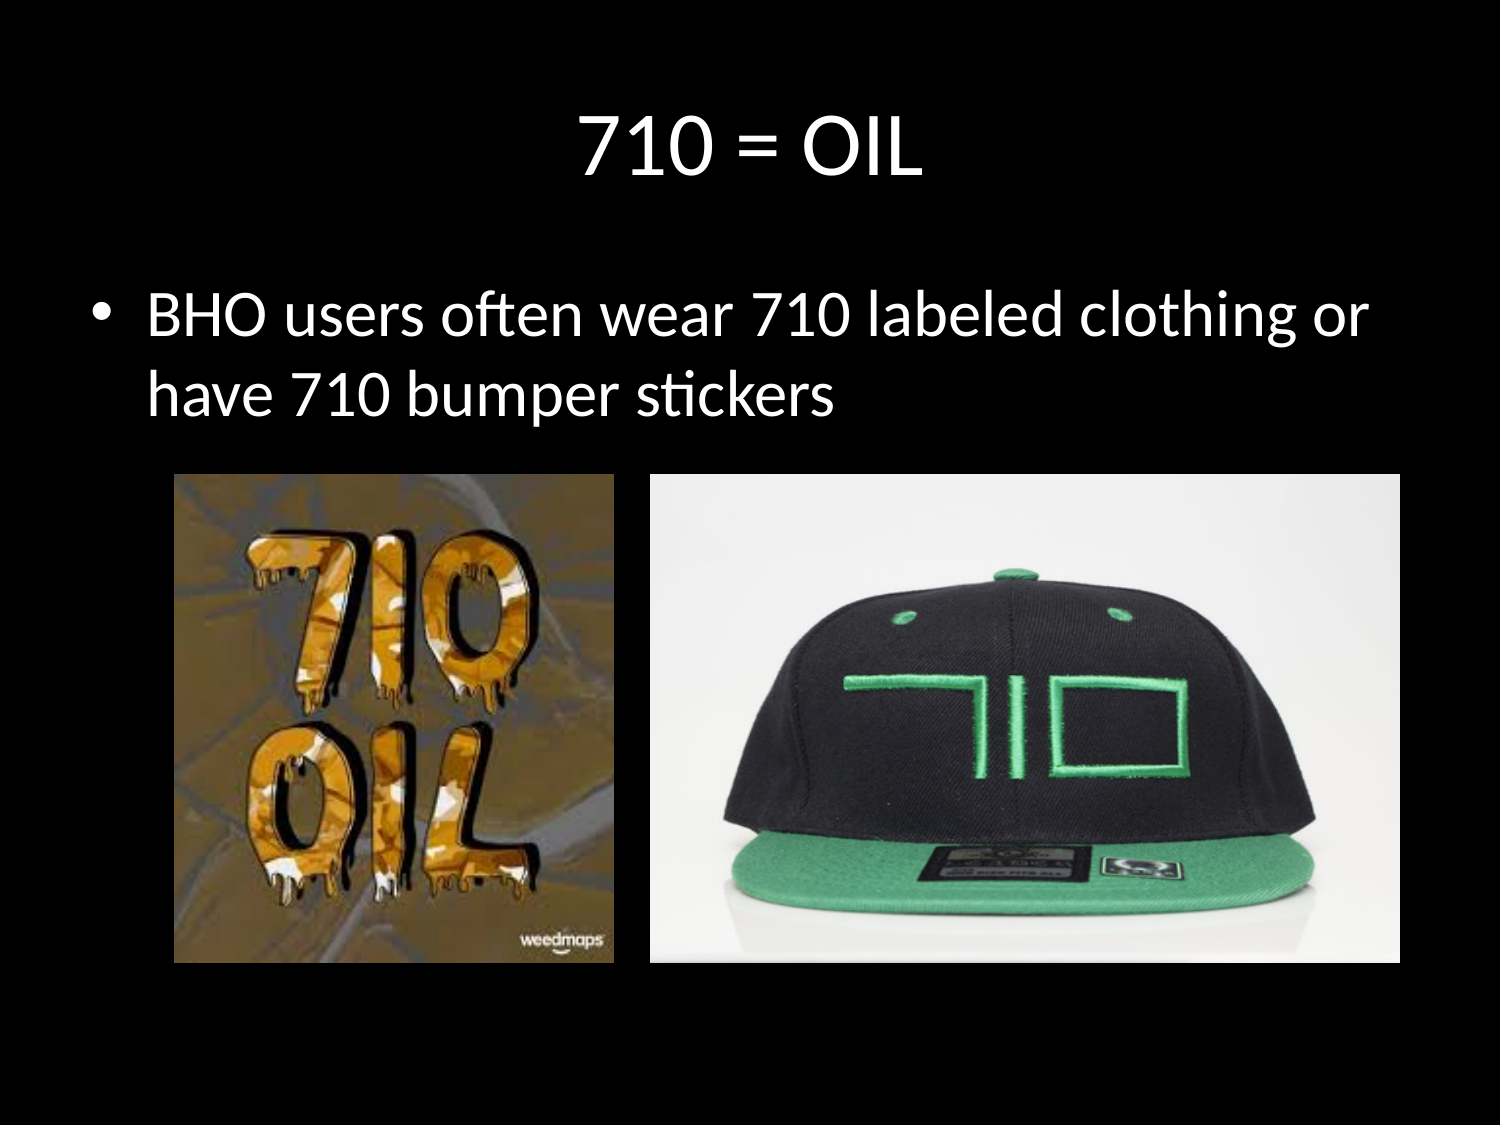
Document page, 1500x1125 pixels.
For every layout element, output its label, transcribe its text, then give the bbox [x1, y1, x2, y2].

title 710 = OIL [74, 44, 1426, 233]
list BHO users often wear 710 labeled clothing or have 710 bumper stickers [74, 262, 1426, 1006]
picture [174, 474, 614, 963]
picture [649, 474, 1401, 963]
